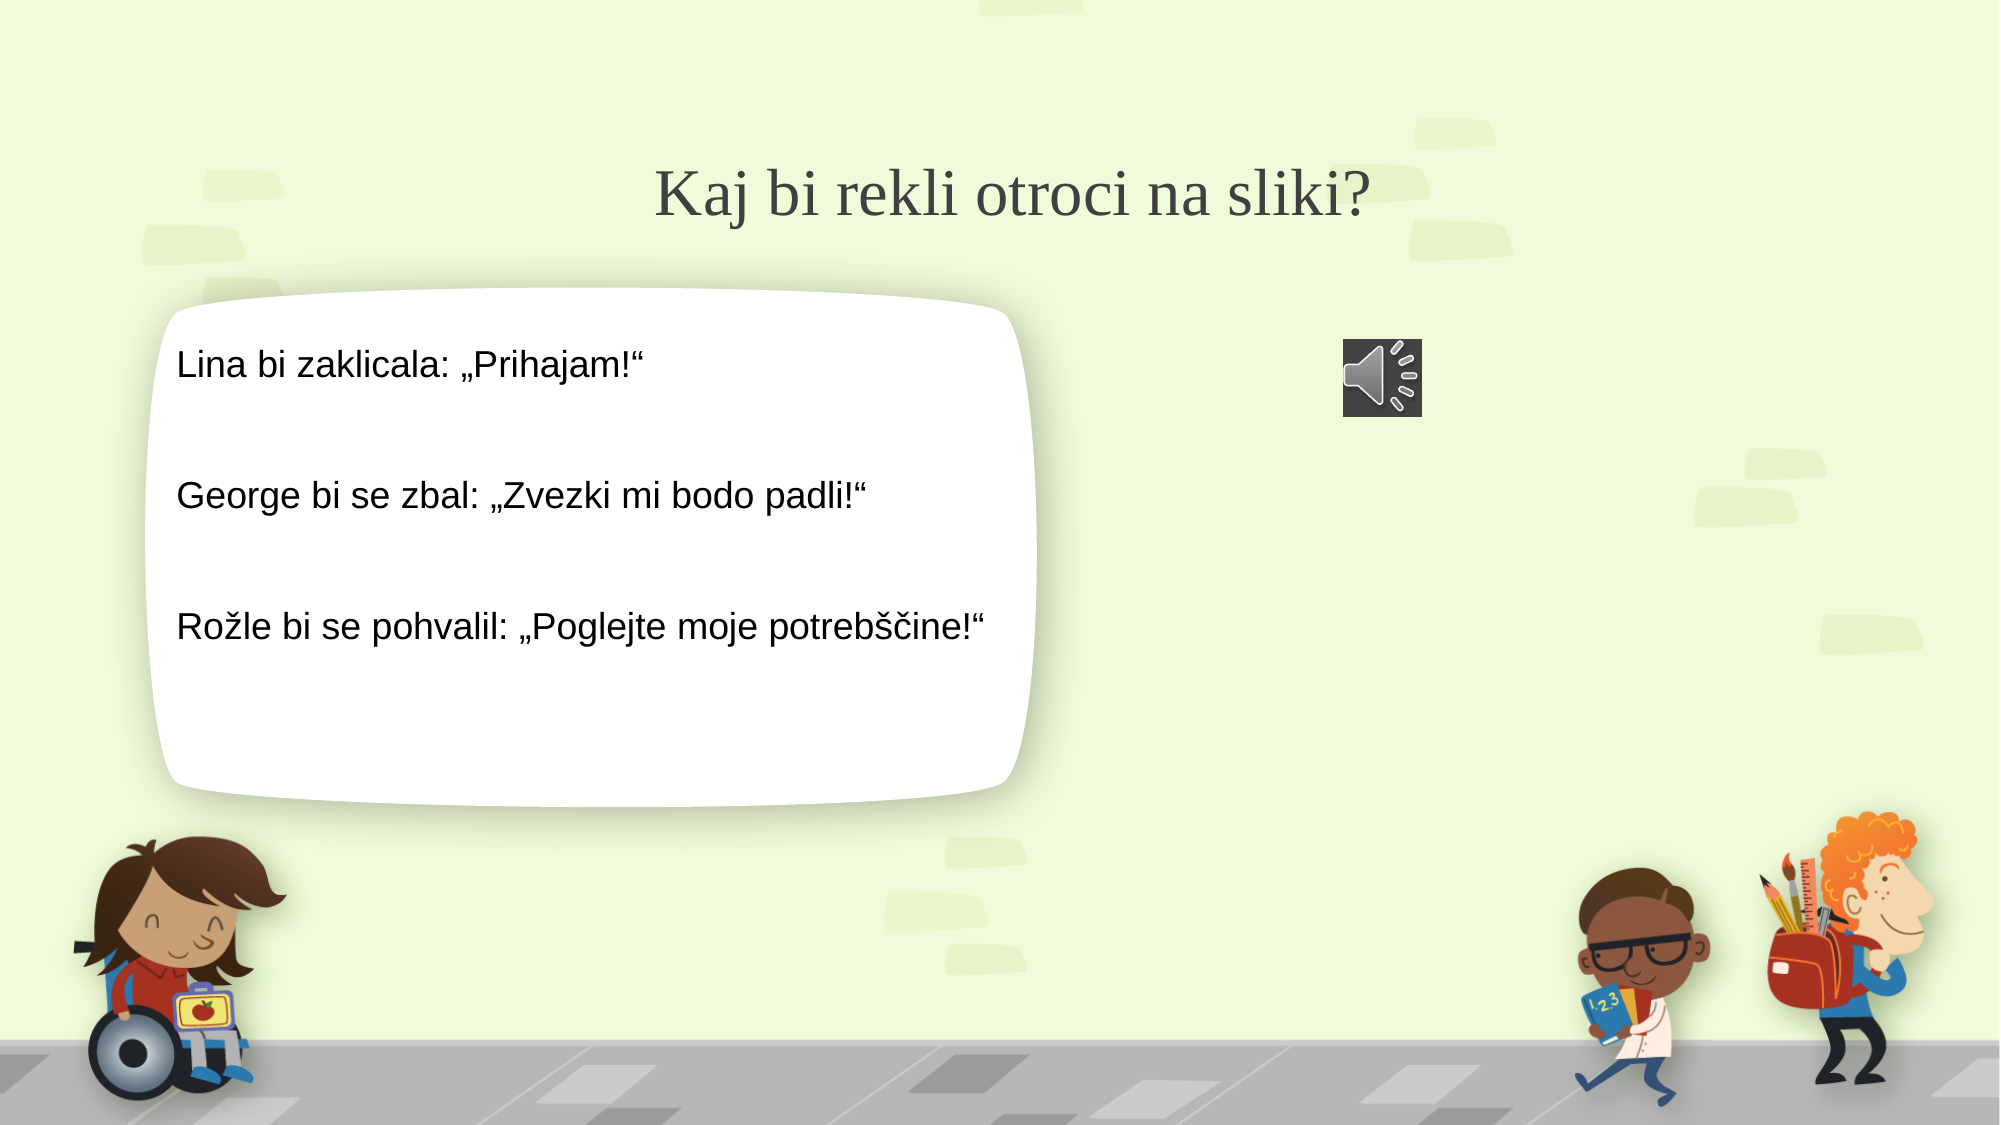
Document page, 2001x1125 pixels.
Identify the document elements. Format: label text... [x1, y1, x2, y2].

title Kaj bi rekli otroci na sliki? [137, 59, 1750, 238]
list Lina bi zaklicala: „Prihajam!“ George bi se zbal: „Zvezki mi bodo padli!“ Rožle bi se pohvalil: „Poglejte moje potrebščine!“ [161, 338, 1083, 764]
picture [0, 0, 2000, 1125]
